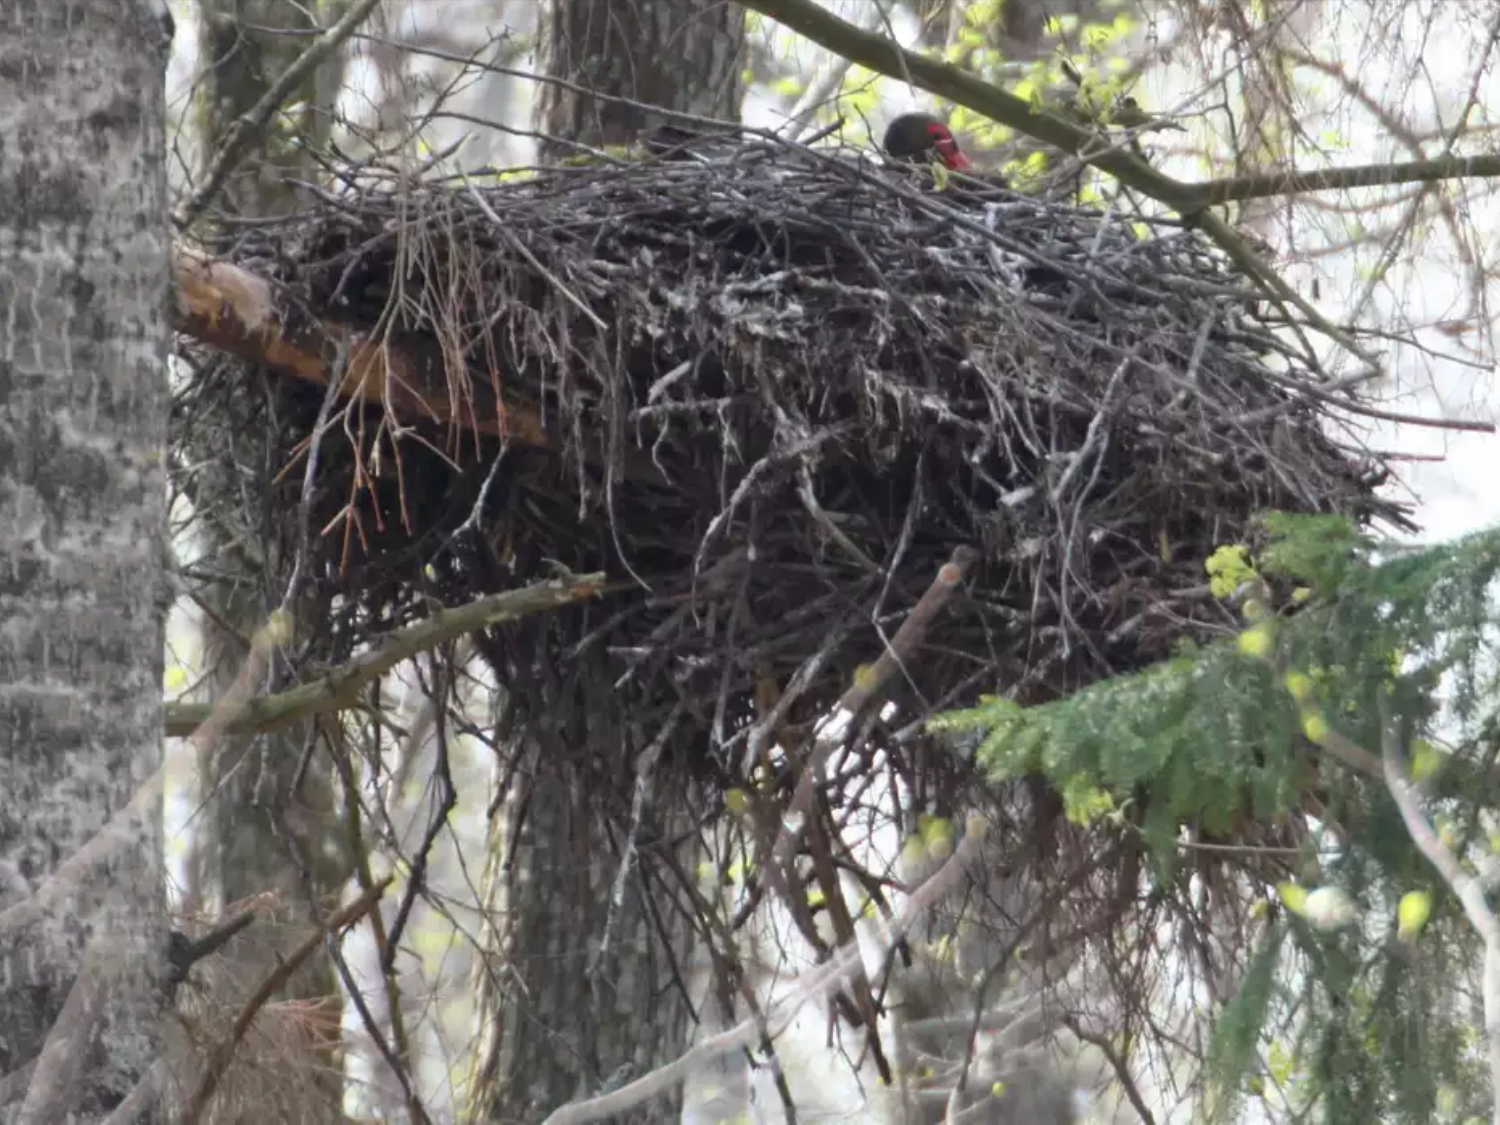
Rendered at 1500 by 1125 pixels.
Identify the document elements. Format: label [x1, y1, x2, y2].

list [0, 0, 1500, 1125]
